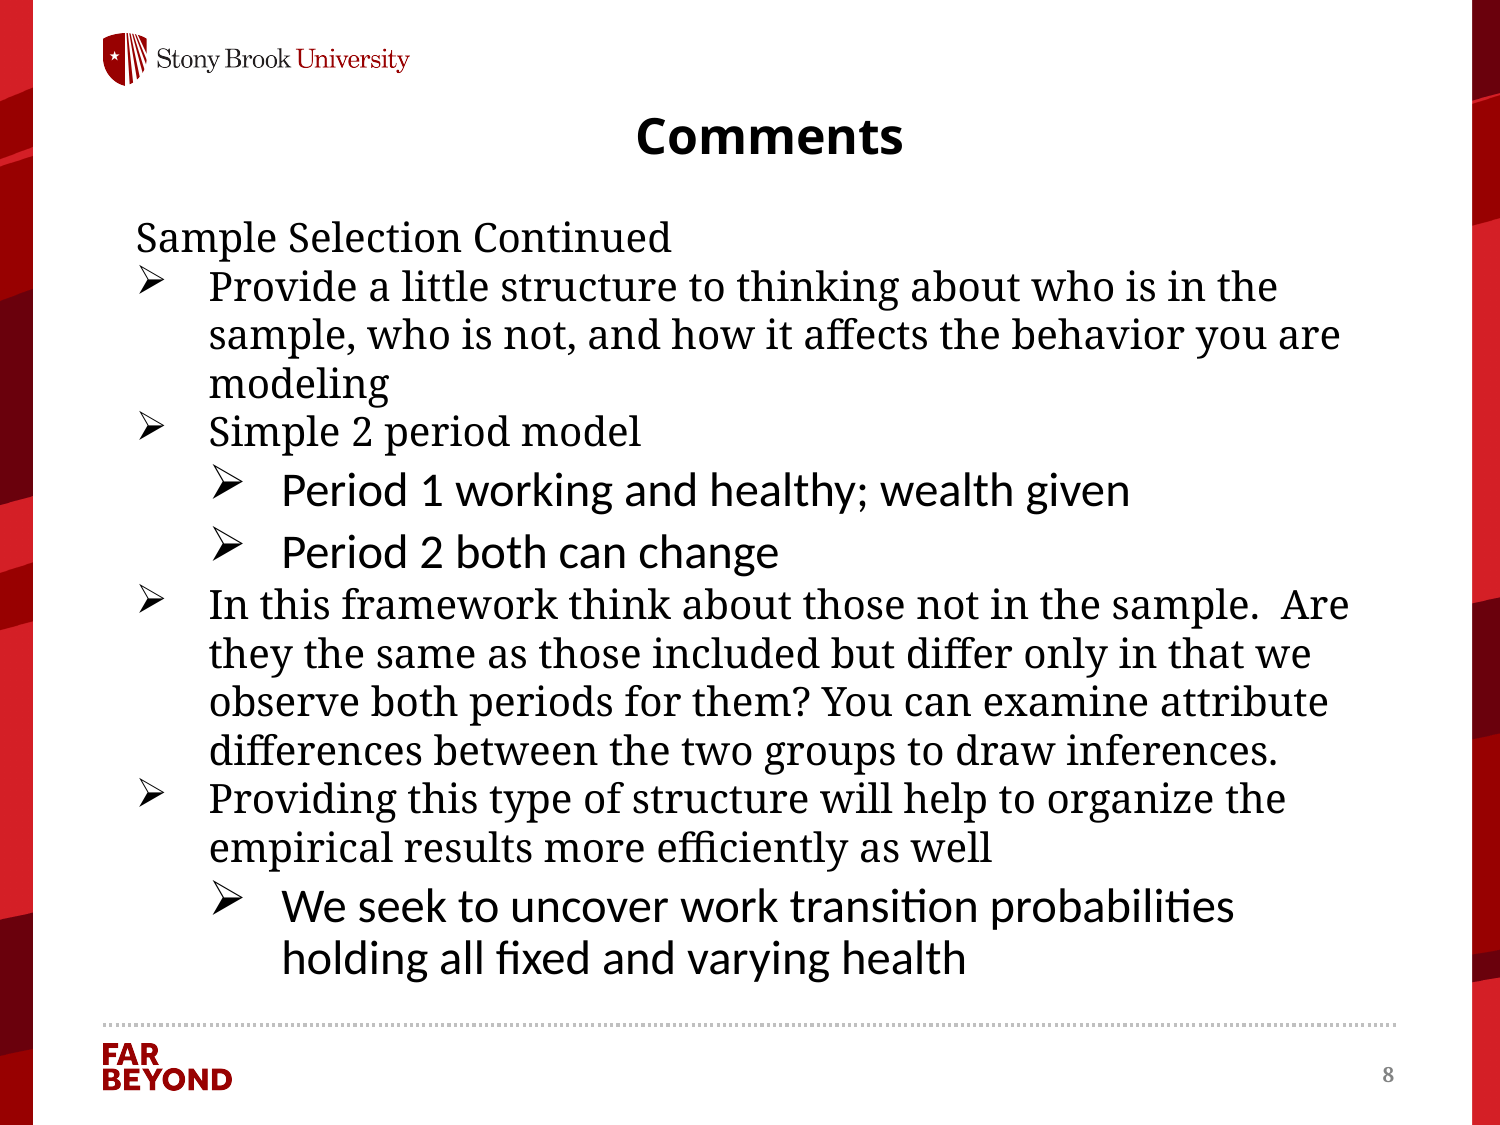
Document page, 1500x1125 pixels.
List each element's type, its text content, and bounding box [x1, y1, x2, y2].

picture [103, 1043, 232, 1091]
picture [0, 0, 33, 1125]
slide_number 8 [1071, 1054, 1409, 1114]
list Sample Selection Continued Provide a little structure to thinking about who is in the sample, who is not, and how it affects the behavior you are modeling Simple 2 period model Period 1 working and healthy; wealth given Period 2 both can change In this framework think about those not in the sample. Are they the same as those included but differ only in that we observe both periods for them? You can examine attribute differences between the two groups to draw inferences. Providing this type of structure will help to organize the empirical results more efficiently as well We seek to uncover work transition probabilities holding all fixed and varying health [121, 204, 1385, 1027]
picture [1473, 0, 1500, 1125]
title Comments [202, 109, 1339, 174]
picture [103, 33, 410, 86]
